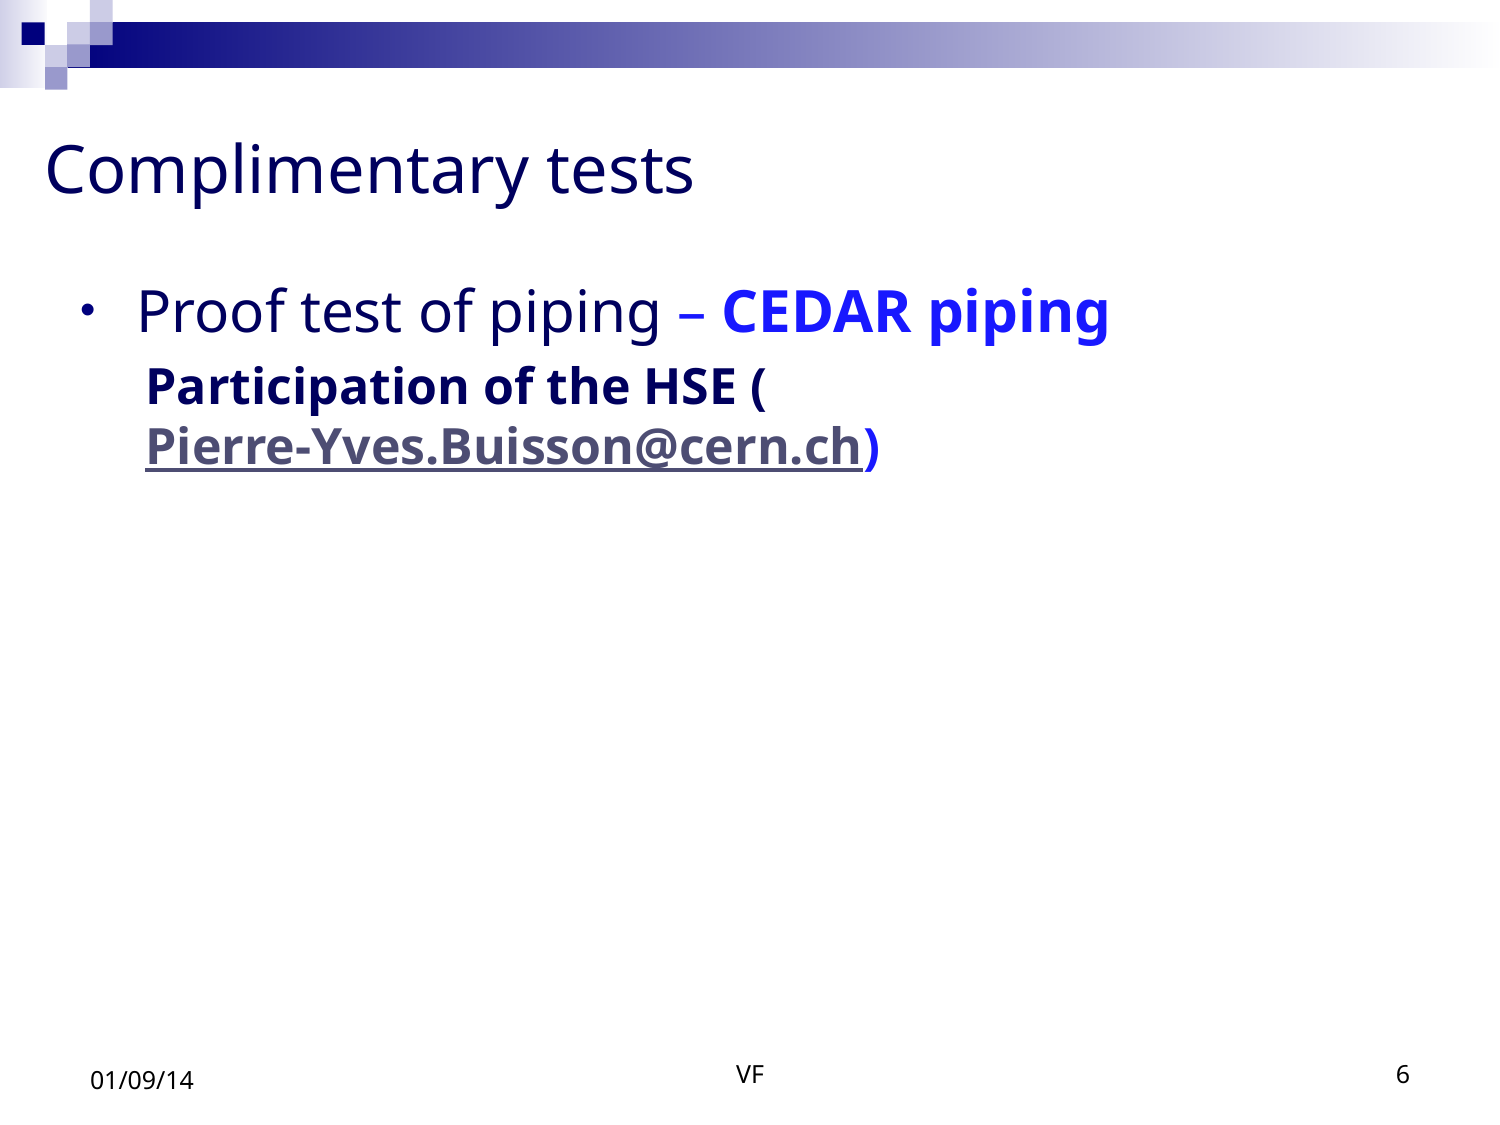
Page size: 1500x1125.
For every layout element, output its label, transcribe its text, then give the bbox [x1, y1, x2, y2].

title Complimentary tests [29, 101, 751, 232]
list Proof test of piping – CEDAR piping Participation of the HSE (Pierre-Yves.Buisson@cern.ch) [64, 266, 1471, 504]
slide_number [74, 1024, 426, 1103]
slide_number 6 [1074, 1024, 1426, 1101]
footer VF [512, 1024, 988, 1101]
